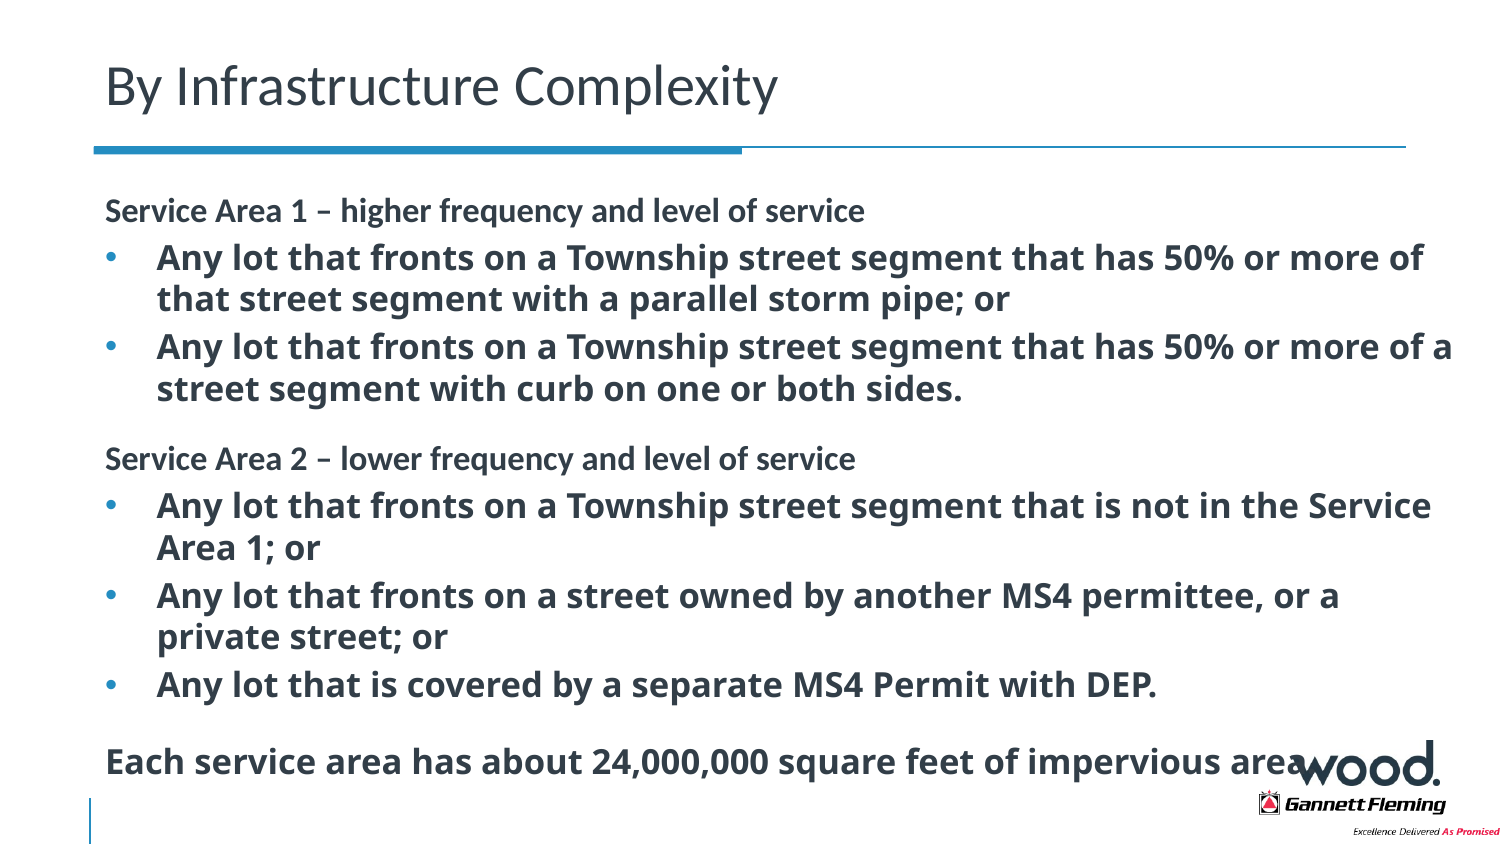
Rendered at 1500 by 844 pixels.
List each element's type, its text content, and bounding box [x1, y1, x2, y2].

picture [1259, 789, 1500, 835]
list Service Area 1 – higher frequency and level of service Any lot that fronts on a Township street segment that has 50% or more of that street segment with a parallel storm pipe; or Any lot that fronts on a Township street segment that has 50% or more of a street segment with curb on one or both sides. Service Area 2 – lower frequency and level of service Any lot that fronts on a Township street segment that is not in the Service Area 1; or Any lot that fronts on a street owned by another MS4 permittee, or a private street; or Any lot that is covered by a separate MS4 Permit with DEP. Each service area has about 24,000,000 square feet of impervious area. [90, 180, 1486, 791]
title By Infrastructure Complexity [90, 38, 1440, 127]
